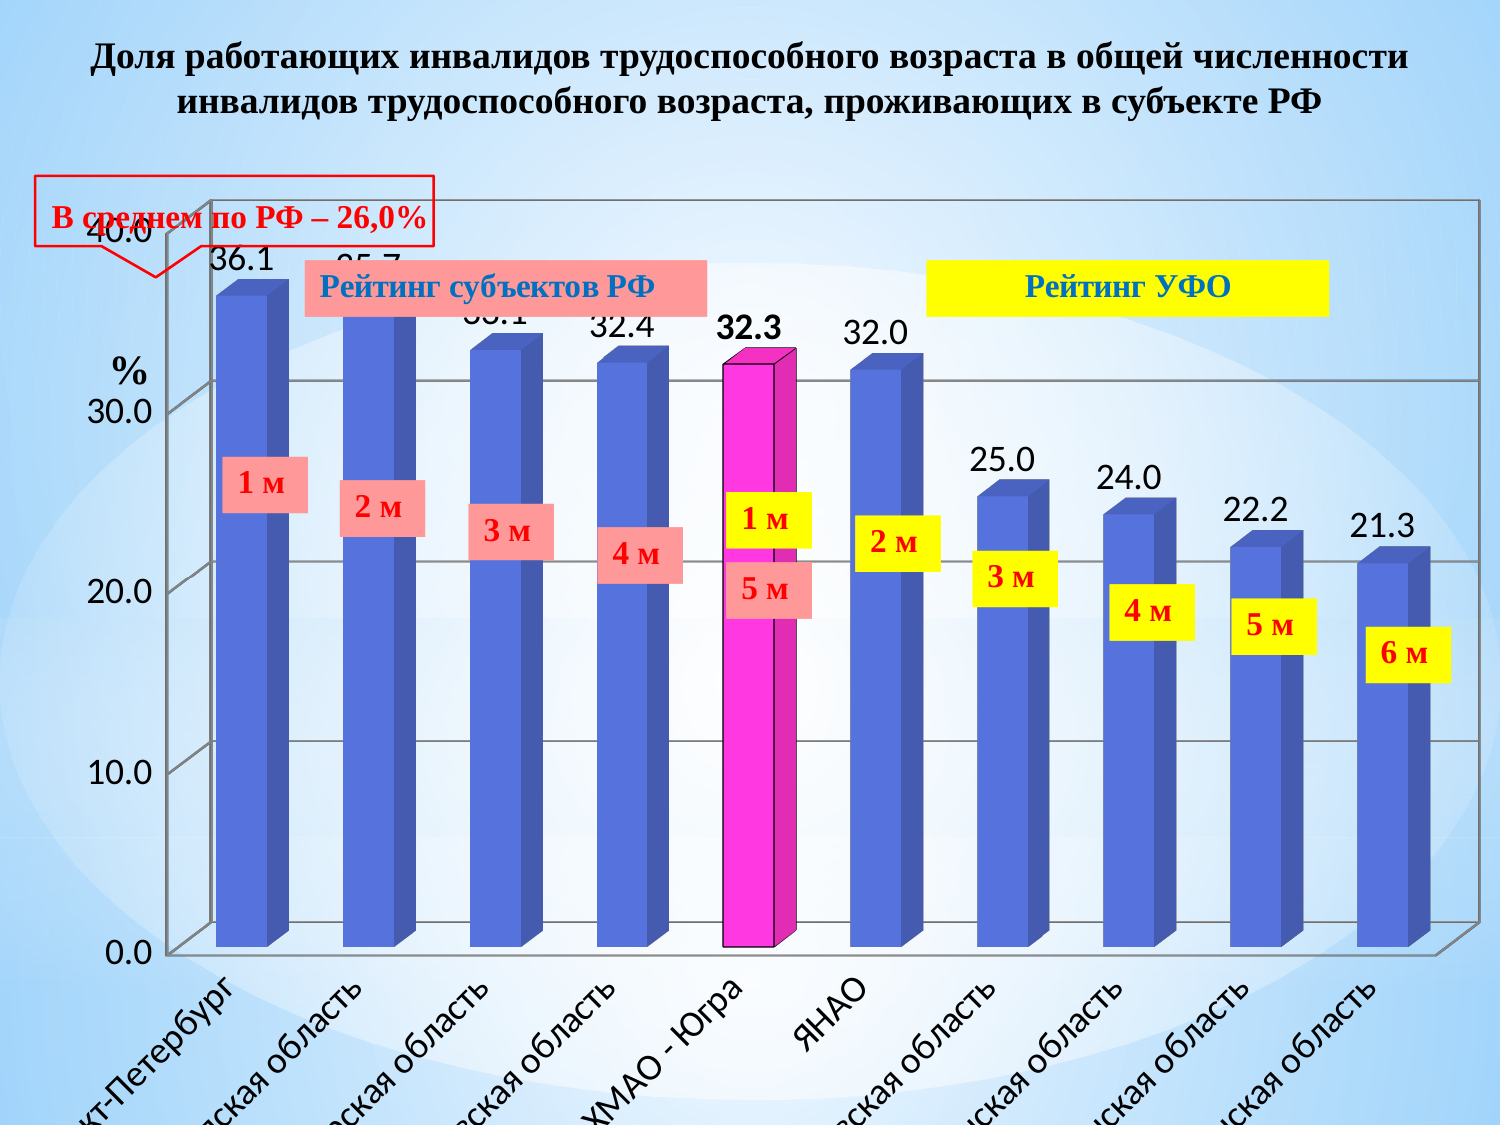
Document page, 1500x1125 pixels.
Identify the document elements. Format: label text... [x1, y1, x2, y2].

text_box Доля работающих инвалидов трудоспособного возраста в общей численности инвалидов трудоспособного возраста, проживающих в субъекте РФ [58, 23, 1442, 164]
chart [0, 175, 1500, 1125]
